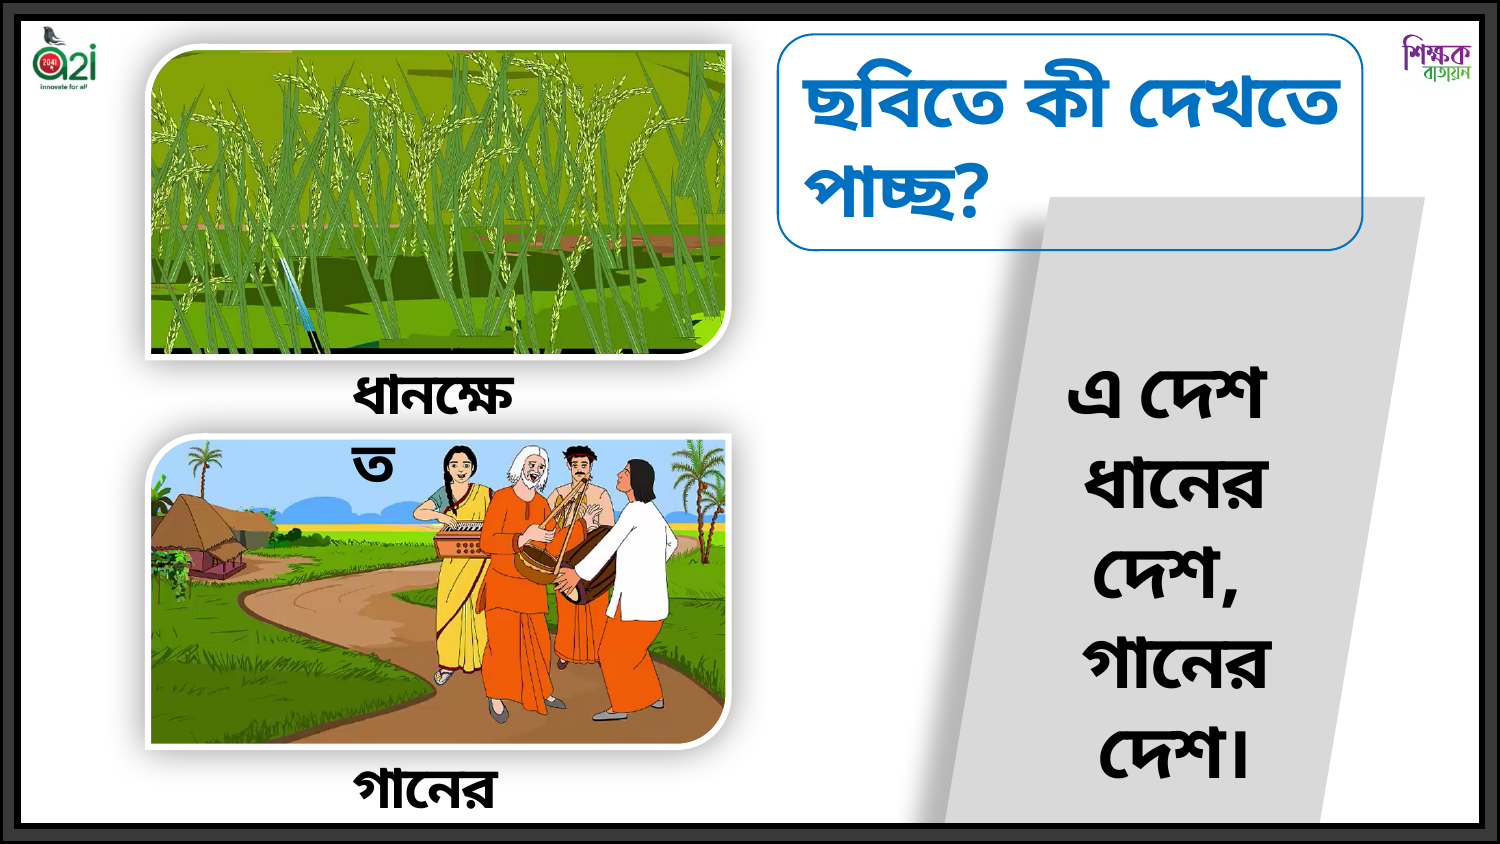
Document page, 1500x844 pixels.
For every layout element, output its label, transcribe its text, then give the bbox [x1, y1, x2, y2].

text_box এ দেশ ধানের দেশ, গানের দেশ। [943, 195, 1427, 825]
picture [1394, 21, 1479, 95]
picture [147, 436, 729, 747]
picture [21, 21, 103, 95]
picture [147, 46, 729, 358]
text_box [0, 0, 1500, 844]
text_box ছবিতে কী দেখতে পাচ্ছ? [776, 33, 1364, 252]
text_box গানের দৃশ্য [336, 777, 544, 825]
text_box ধানক্ষেত [336, 358, 544, 436]
